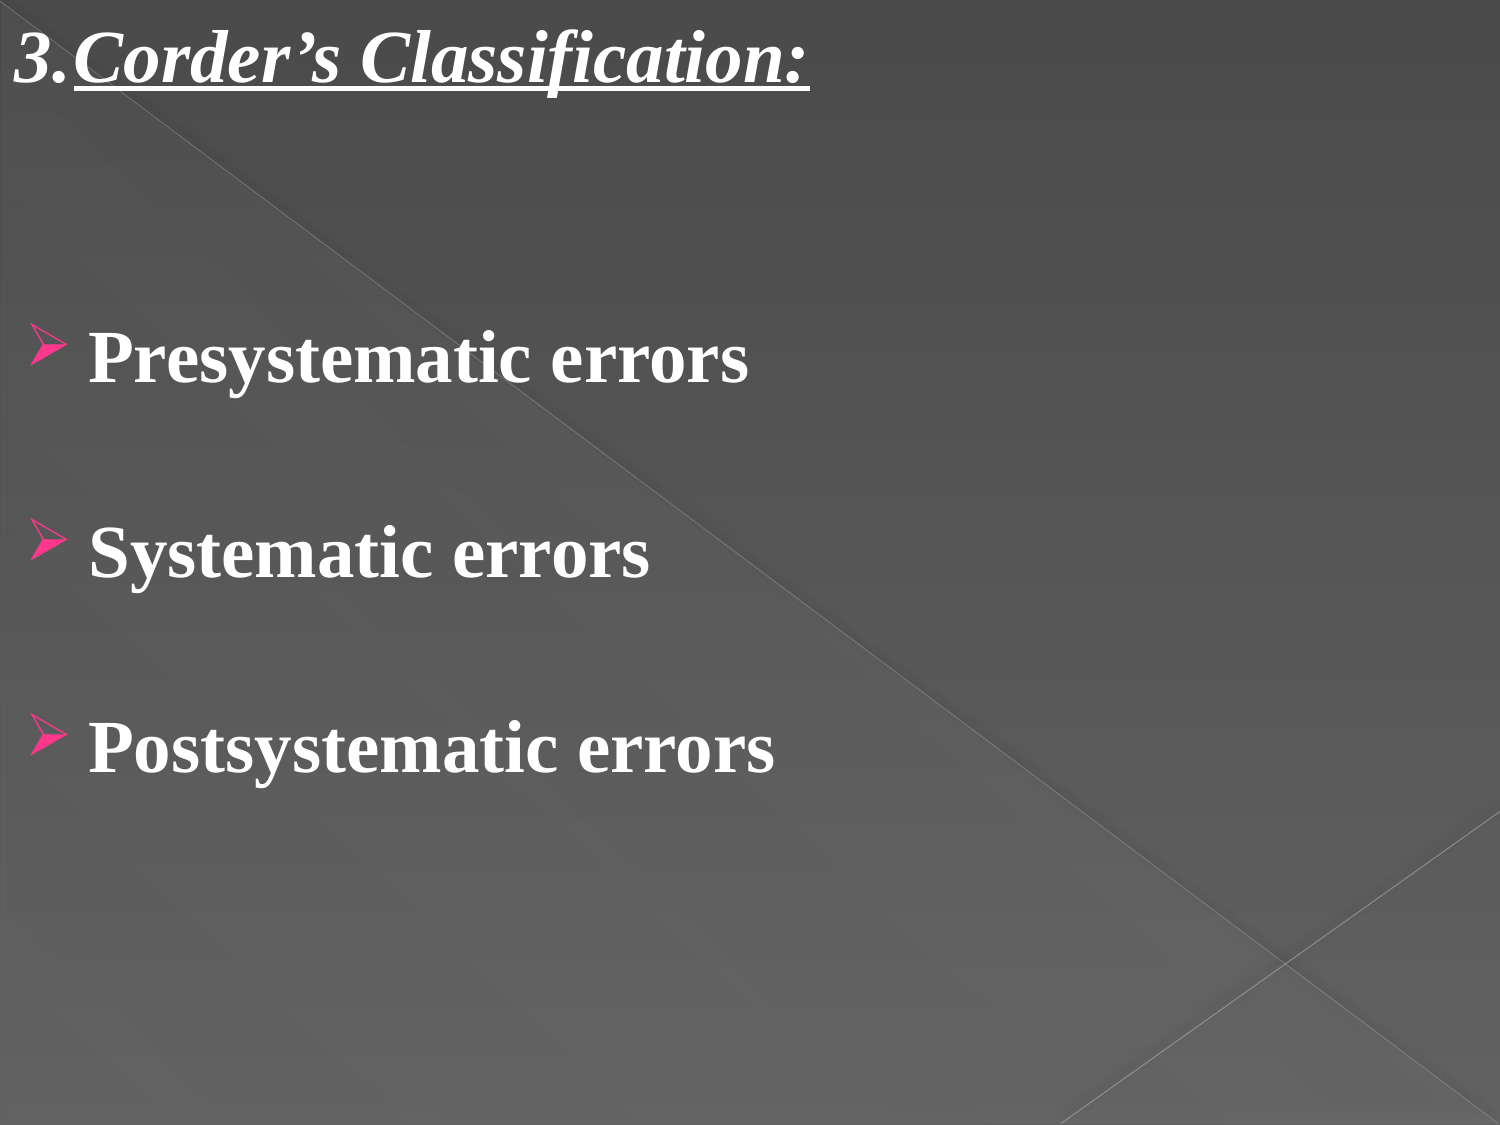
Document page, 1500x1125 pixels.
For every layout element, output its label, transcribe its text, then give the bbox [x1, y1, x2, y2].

list Corder’s Classification: Presystematic errors Systematic errors Postsystematic errors [0, 0, 1500, 1125]
